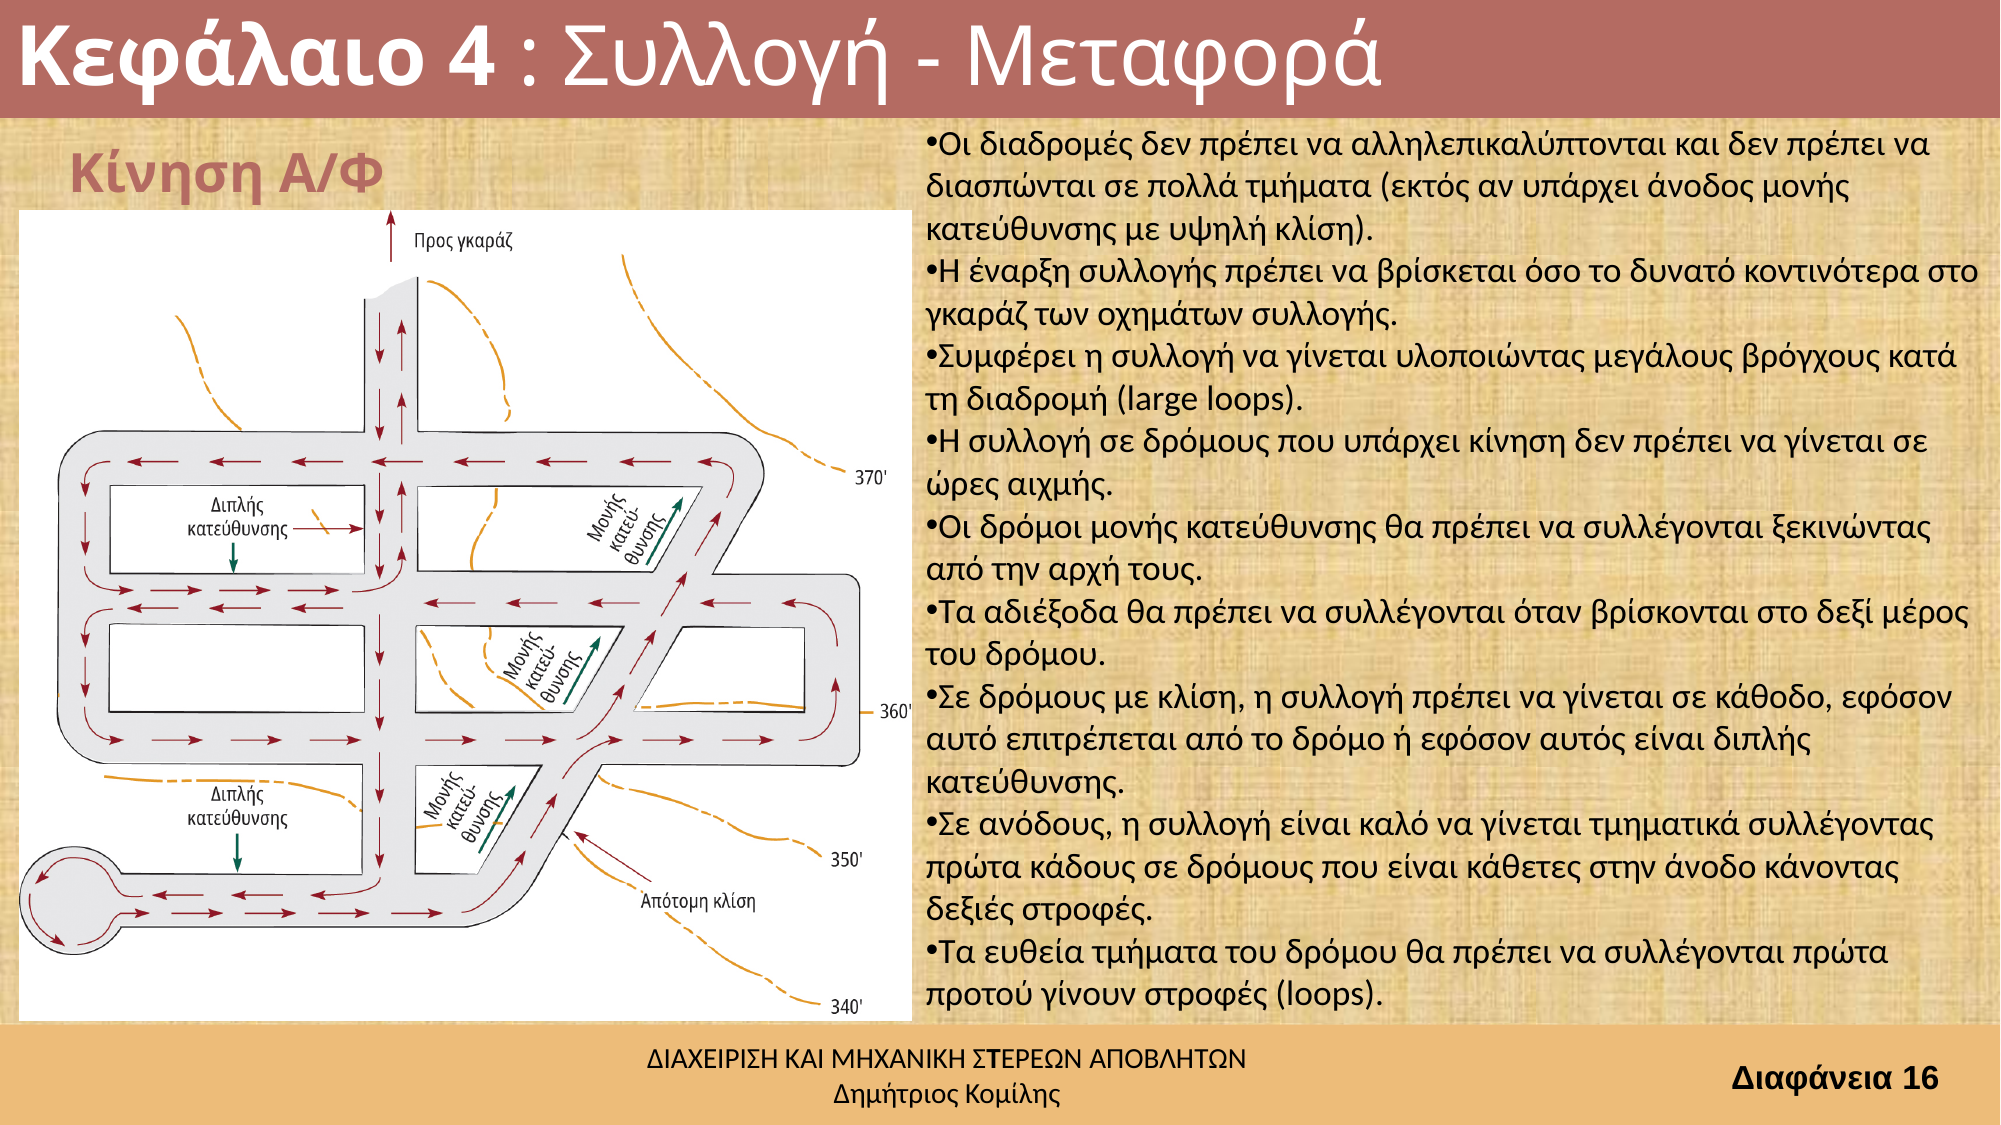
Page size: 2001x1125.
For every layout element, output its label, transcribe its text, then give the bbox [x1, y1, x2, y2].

text_box Διαφάνεια 16 [1644, 1048, 1954, 1125]
text_box Κίνηση Α/Φ [53, 130, 882, 210]
title Κεφάλαιο 4 : Συλλογή - Μεταφορά [0, 0, 2000, 118]
text_box [0, 1024, 2000, 1125]
picture [0, 0, 2001, 1125]
text_box Οι διαδρομές δεν πρέπει να αλληλεπικαλύπτονται και δεν πρέπει να διασπώνται σε πολλά τμήματα (εκτός αν υπάρχει άνοδος μονής κατεύθυνσης με υψηλή κλίση). Η έναρξη συλλογής πρέπει να βρίσκεται όσο το δυνατό κοντινότερα στο γκαράζ των οχημάτων συλλογής. Συμφέρει η συλλογή να γίνεται υλοποιώντας μεγάλους βρόγχους κατά τη διαδρομή (large loops). Η συλλογή σε δρόμους που υπάρχει κίνηση δεν πρέπει να γίνεται σε ώρες αιχμής. Οι δρόμοι μονής κατεύθυνσης θα πρέπει να συλλέγονται ξεκινώντας από την αρχή τους. Τα αδιέξοδα θα πρέπει να συλλέγονται όταν βρίσκονται στο δεξί μέρος του δρόμου. Σε δρόμους με κλίση, η συλλογή πρέπει να γίνεται σε κάθοδο, εφόσον αυτό επιτρέπεται από το δρόμο ή εφόσον αυτός είναι διπλής κατεύθυνσης. Σε ανόδους, η συλλογή είναι καλό να γίνεται τμηματικά συλλέγοντας πρώτα κάδους σε δρόμους που είναι κάθετες στην άνοδο κάνοντας δεξιές στροφές. Τα ευθεία τμήματα του δρόμου θα πρέπει να συλλέγονται πρώτα προτού γίνουν στροφές (loops). [911, 112, 2000, 1021]
text_box ΔΙΑΧΕΙΡΙΣΗ ΚΑΙ ΜΗΧΑΝΙΚΗ ΣΤΕΡΕΩΝ ΑΠΟΒΛΗΤΩΝ Δημήτριος Κομίλης [152, 1055, 1644, 1125]
